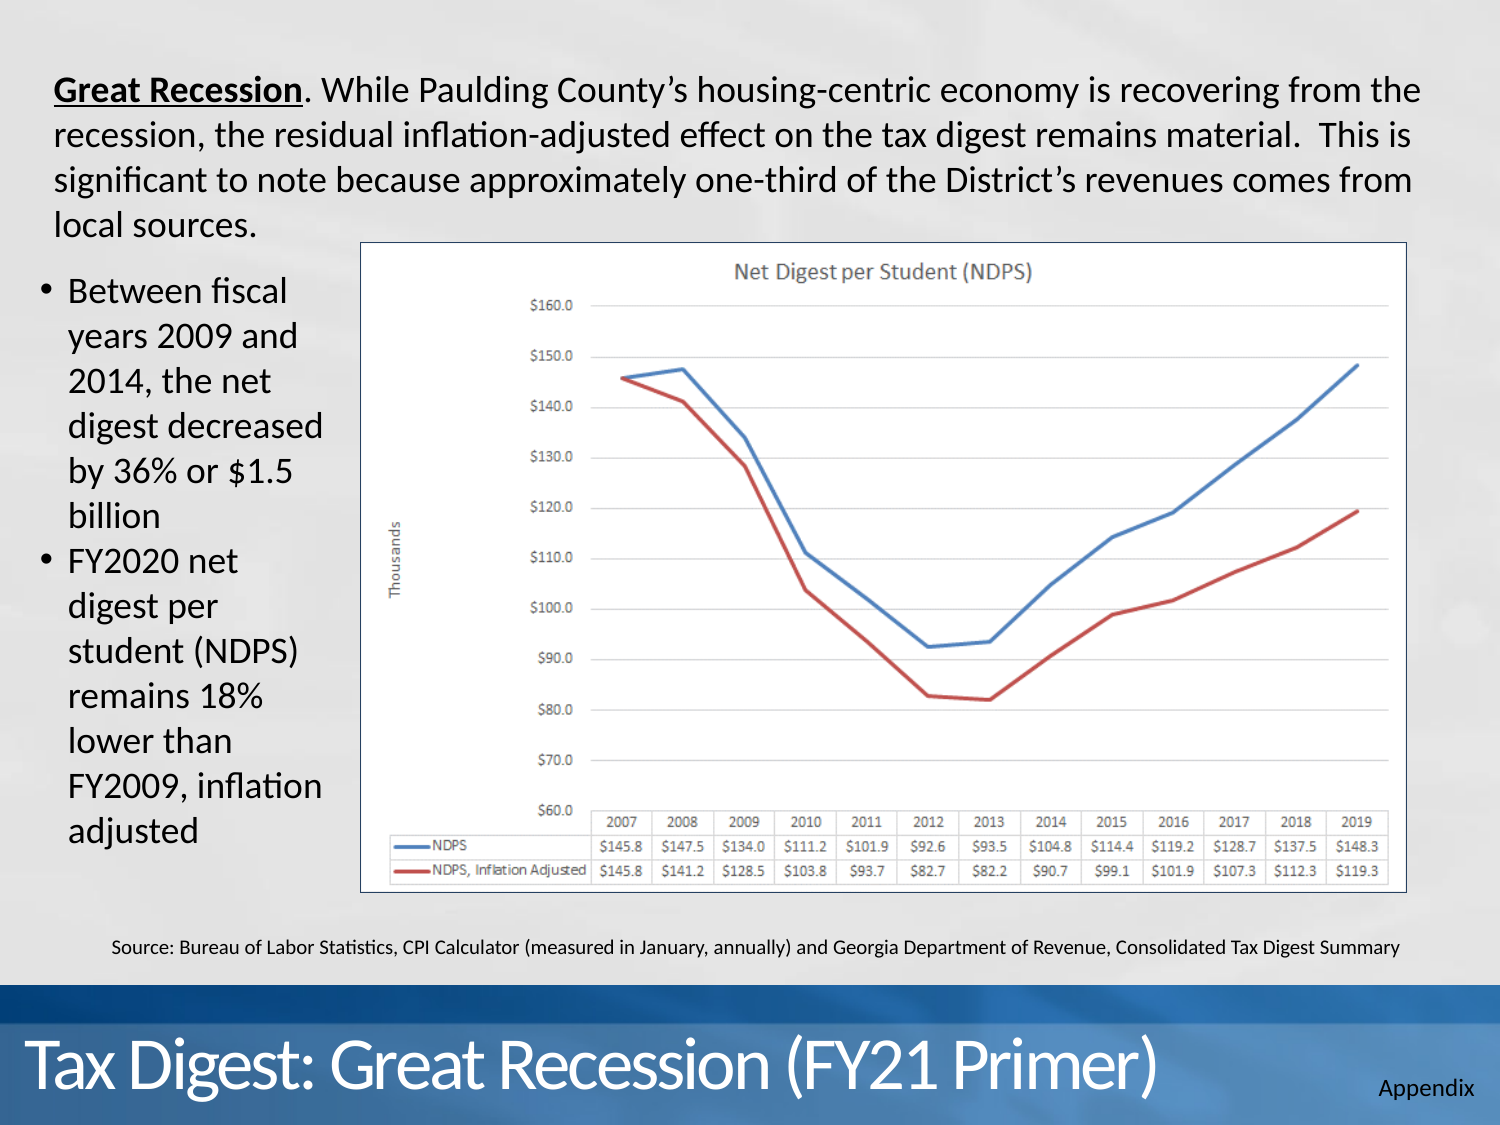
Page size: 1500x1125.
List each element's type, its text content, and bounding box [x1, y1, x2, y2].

picture [0, 0, 1500, 1125]
subtitle Appendix [1275, 1074, 1475, 1125]
title Tax Digest: Great Recession (FY21 Primer) [24, 1025, 1261, 1125]
text_box Between fiscal years 2009 and 2014, the net digest decreased by 36% or $1.5 billion FY2020 net digest per student (NDPS) remains 18% lower than FY2009, inflation adjusted [24, 258, 350, 858]
text_box Source: Bureau of Labor Statistics, CPI Calculator (measured in January, annually) and Georgia Department of Revenue, Consolidated Tax Digest Summary [37, 926, 1475, 967]
text_box Great Recession. While Paulding County’s housing-centric economy is recovering from the recession, the residual inflation-adjusted effect on the tax digest remains material. This is significant to note because approximately one-third of the District’s revenues comes from local sources. [38, 57, 1445, 253]
